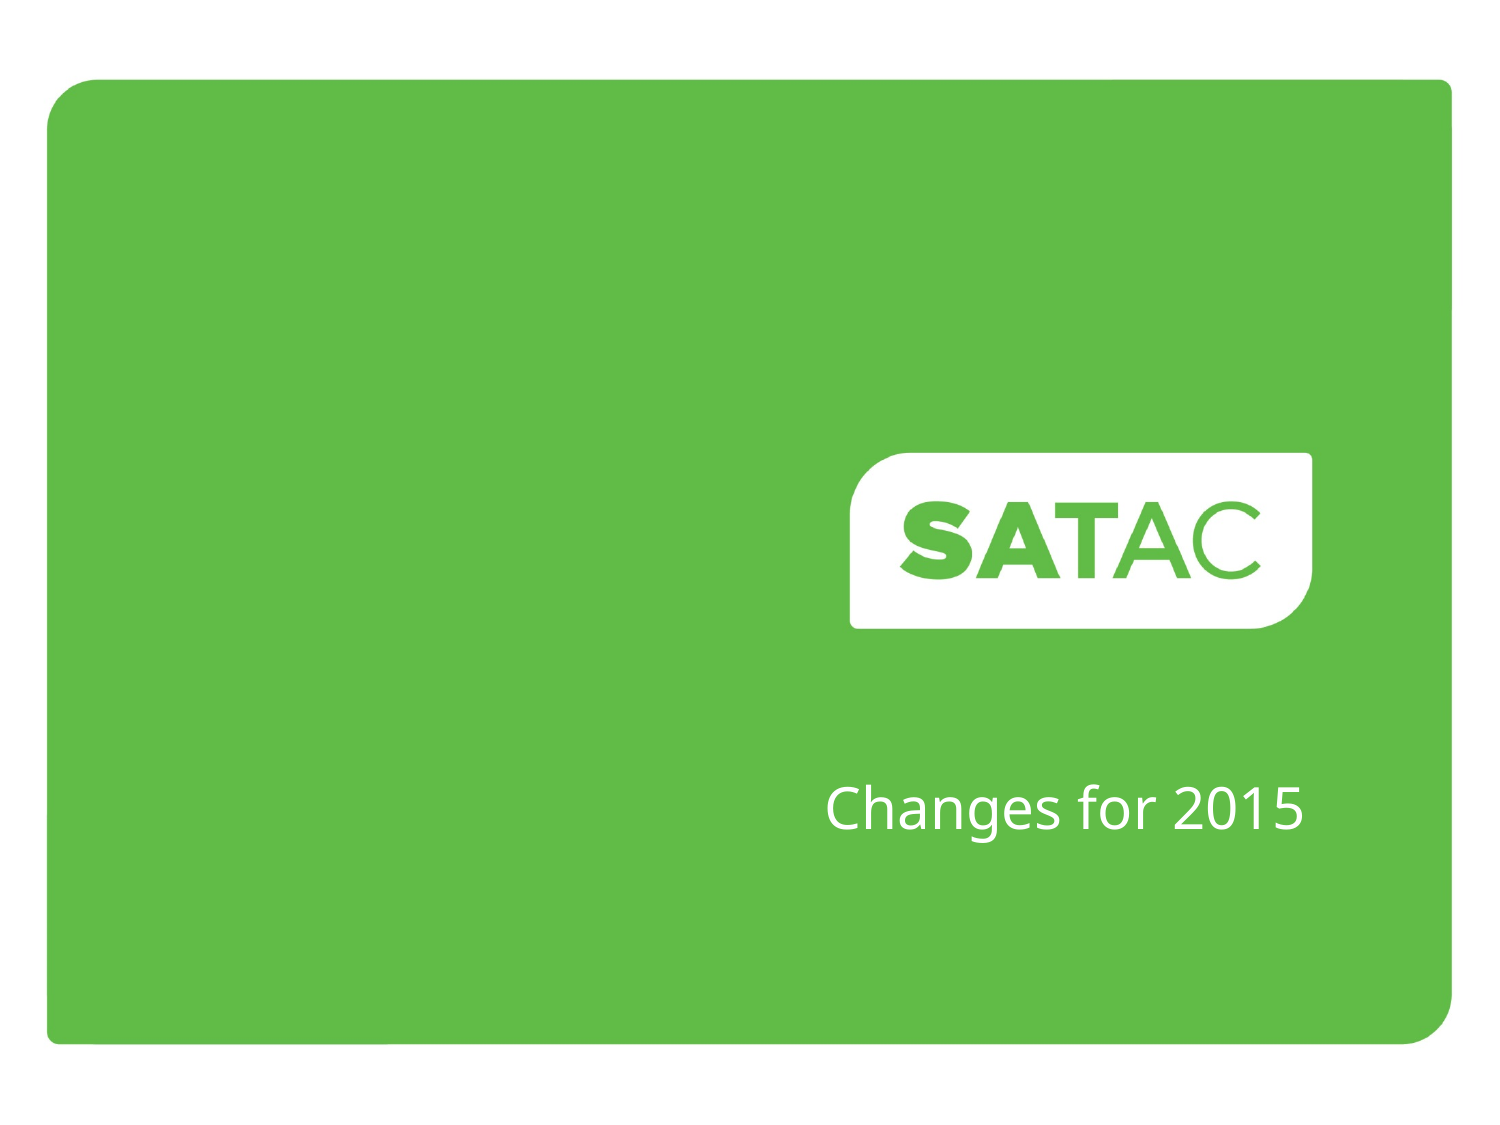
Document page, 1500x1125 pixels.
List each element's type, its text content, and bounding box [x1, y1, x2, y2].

picture [0, 32, 1500, 1093]
title Changes for 2015 [100, 763, 1321, 953]
